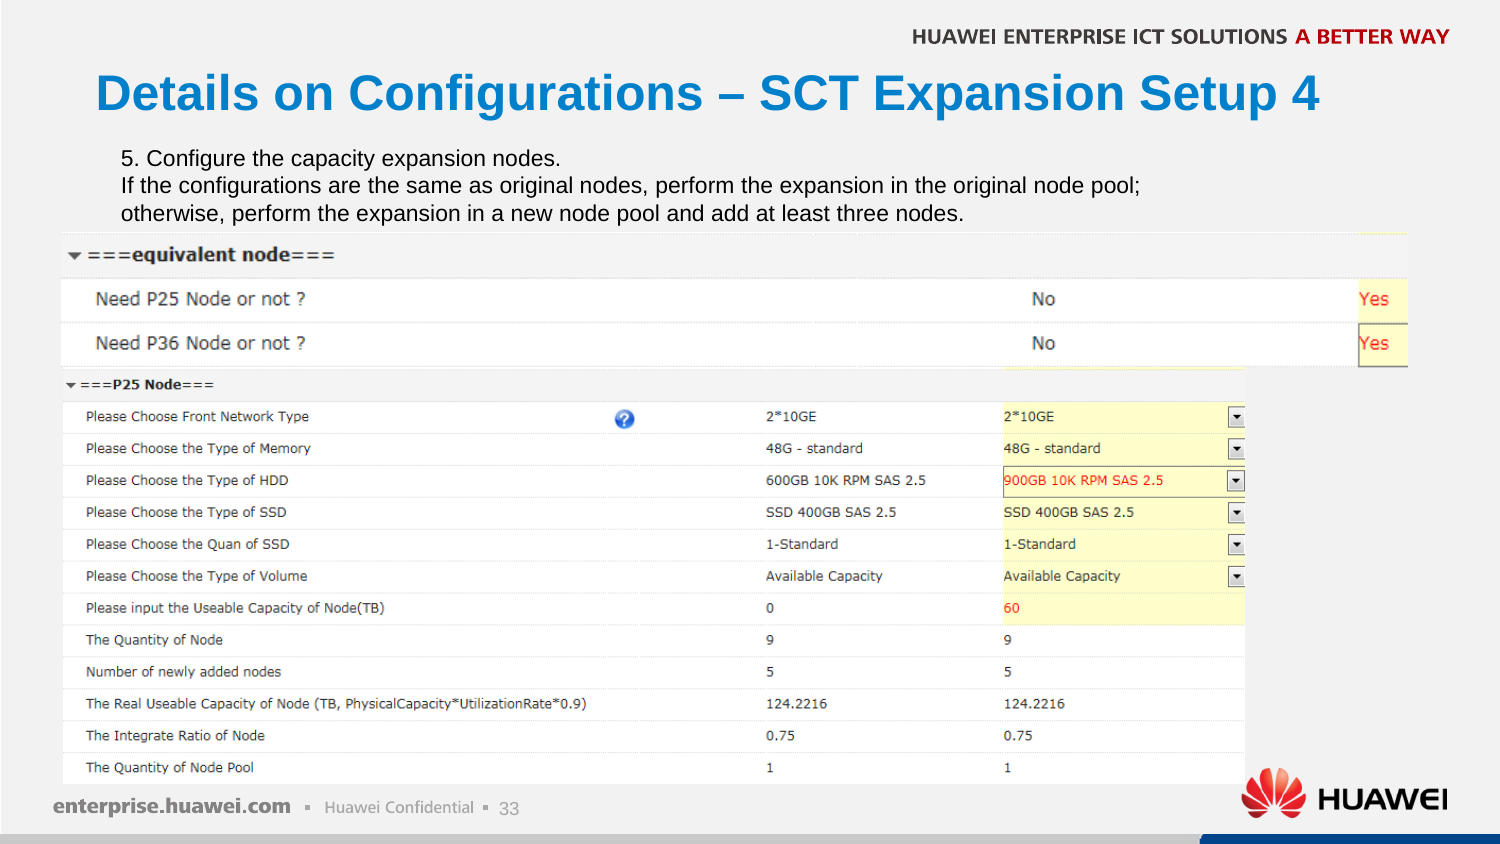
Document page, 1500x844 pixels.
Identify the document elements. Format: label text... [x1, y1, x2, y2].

picture [61, 232, 1447, 819]
text_box 5. Configure the capacity expansion nodes. If the configurations are the same as original nodes, perform the expansion in the original node pool; otherwise, perform the expansion in a new node pool and add at least three nodes. [105, 136, 1217, 231]
text_box Details on Configurations – SCT Expansion Setup 4 [80, 53, 1446, 146]
picture [0, 834, 1500, 844]
